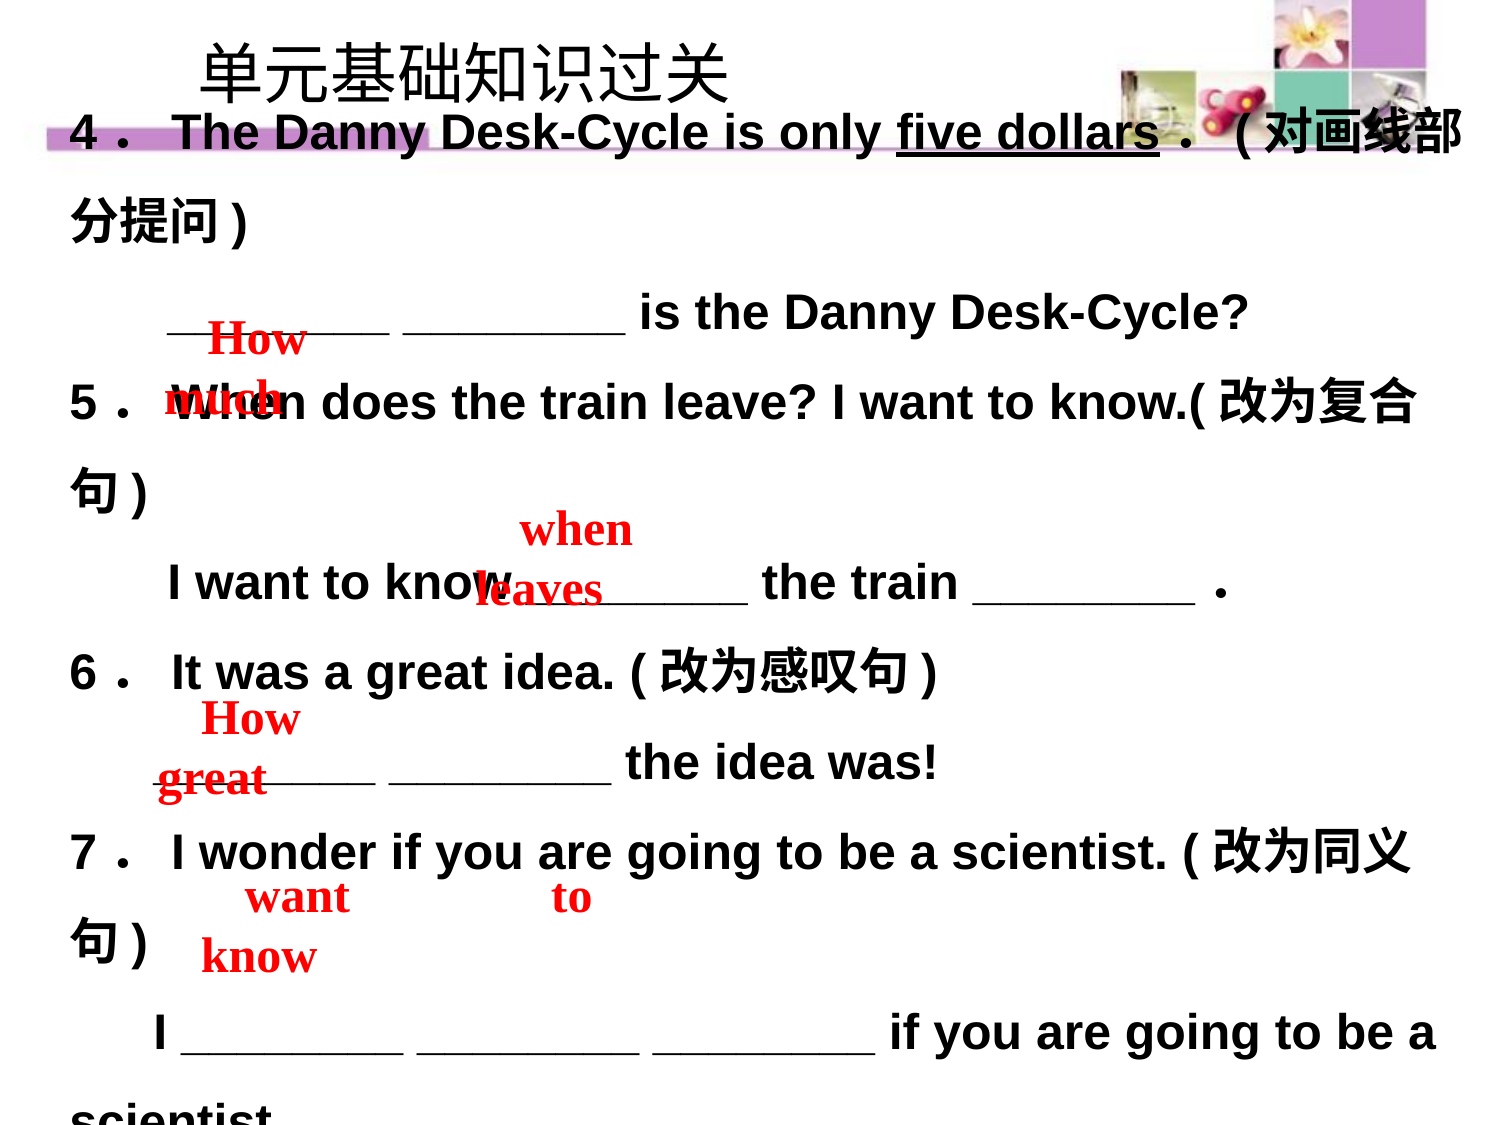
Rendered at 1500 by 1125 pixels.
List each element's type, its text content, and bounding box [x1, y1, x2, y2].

text_box 4．The Danny Desk­-Cycle is only five dollars．(对画线部分提问) ________ ________ is the Danny Desk-­Cycle? 5．When does the train leave? I want to know.(改为复合句) I want to know ________ the train ________． 6．It was a great idea. (改为感叹句) ________ ________ the idea was! 7．I wonder if you are going to be a scientist. (改为同义句) I ________ ________ ________ if you are going to be a scientist. [54, 61, 1492, 1125]
text_box when leaves [460, 518, 1163, 593]
picture [0, 0, 1500, 1125]
text_box How much [149, 296, 671, 432]
text_box 单元基础知识过关 [182, 24, 919, 119]
text_box want to know [186, 884, 889, 960]
text_box How great [142, 707, 601, 782]
